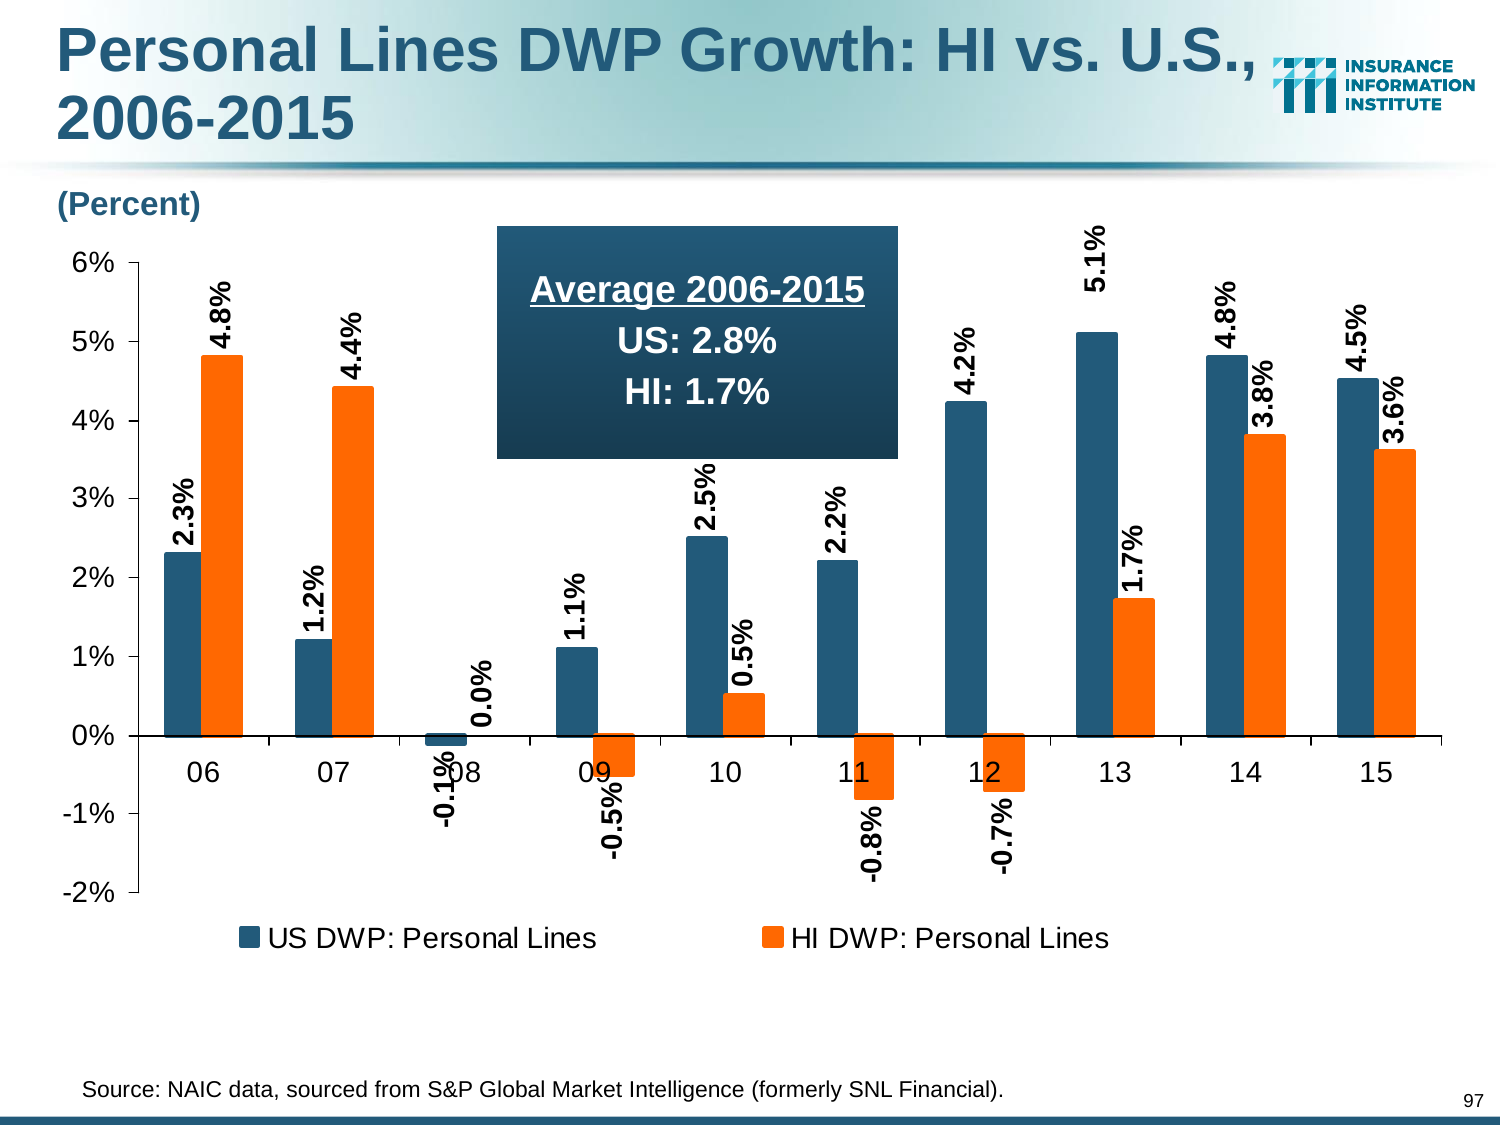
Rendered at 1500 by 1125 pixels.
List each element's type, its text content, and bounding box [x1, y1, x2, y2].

text_box Source: NAIC data, sourced from S&P Global Market Intelligence (formerly SNL Financial). [0, 1077, 1242, 1125]
picture [0, 0, 1500, 189]
text_box 97 [1410, 1091, 1485, 1111]
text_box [49, 212, 1456, 964]
text_box (Percent) [56, 186, 1406, 211]
title Personal Lines DWP Growth: HI vs. U.S., 2006-2015 [48, 14, 1298, 157]
